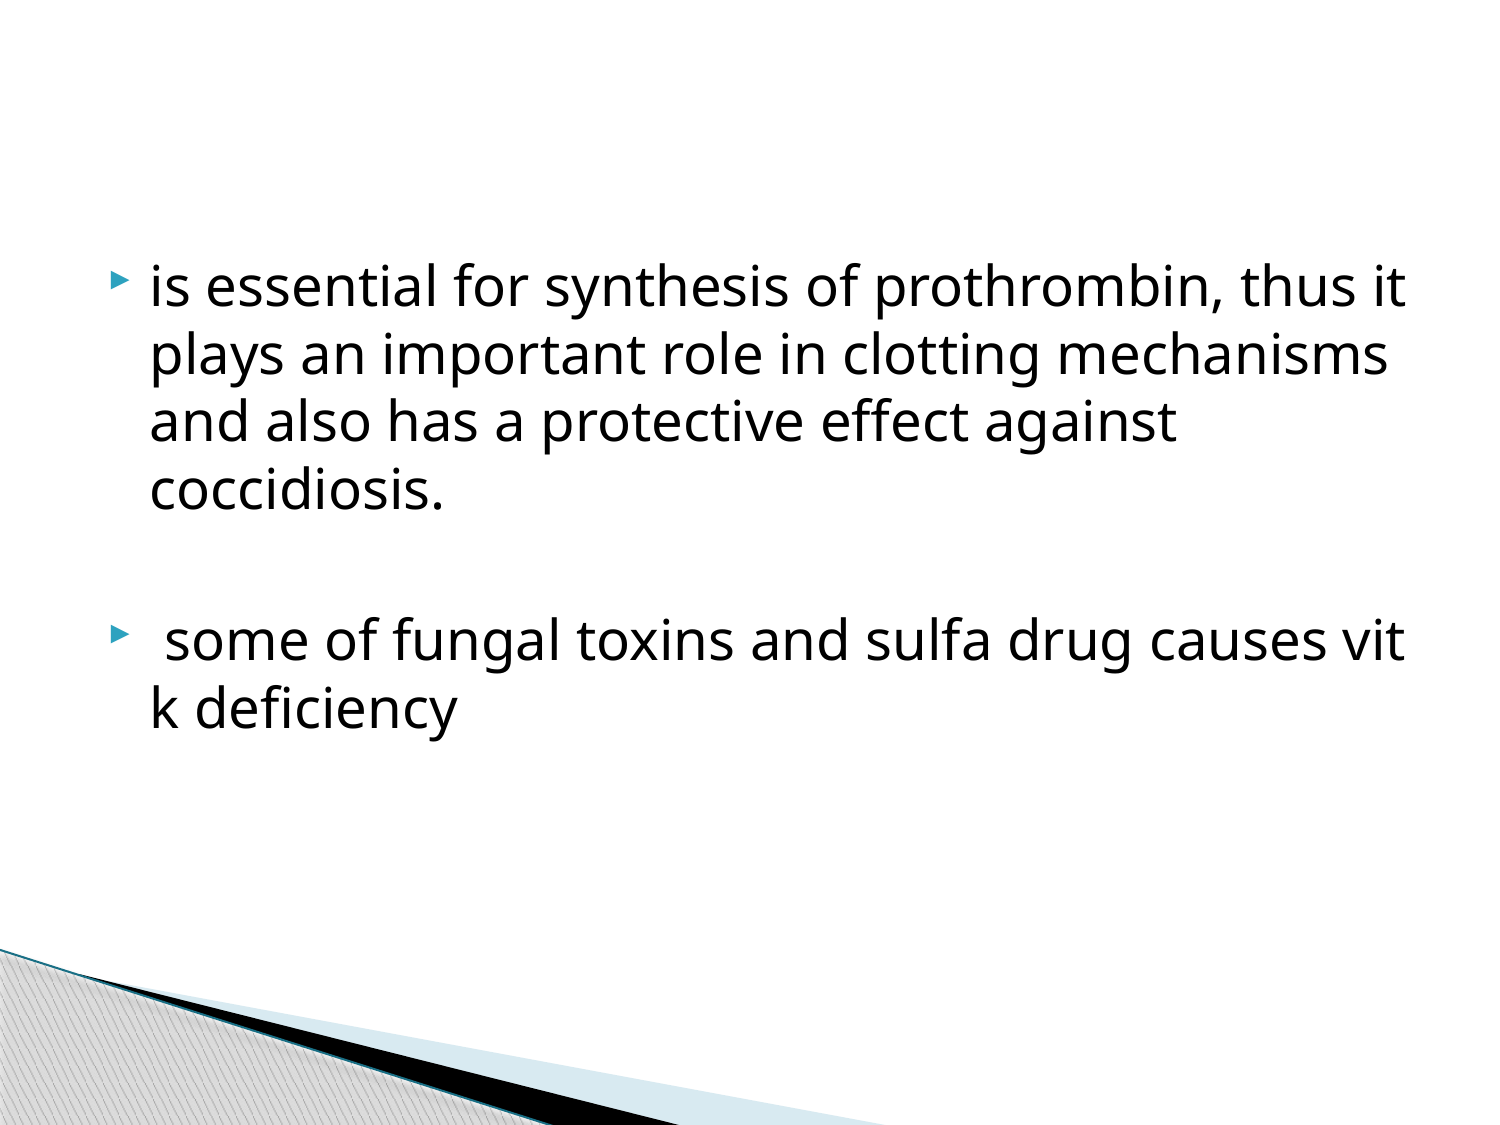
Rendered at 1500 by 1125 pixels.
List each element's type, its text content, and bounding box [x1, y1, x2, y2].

list is essential for synthesis of prothrombin, thus it plays an important role in clotting mechanisms and also has a protective effect against coccidiosis. some of fungal toxins and sulfa drug causes vit k deficiency [75, 243, 1425, 986]
